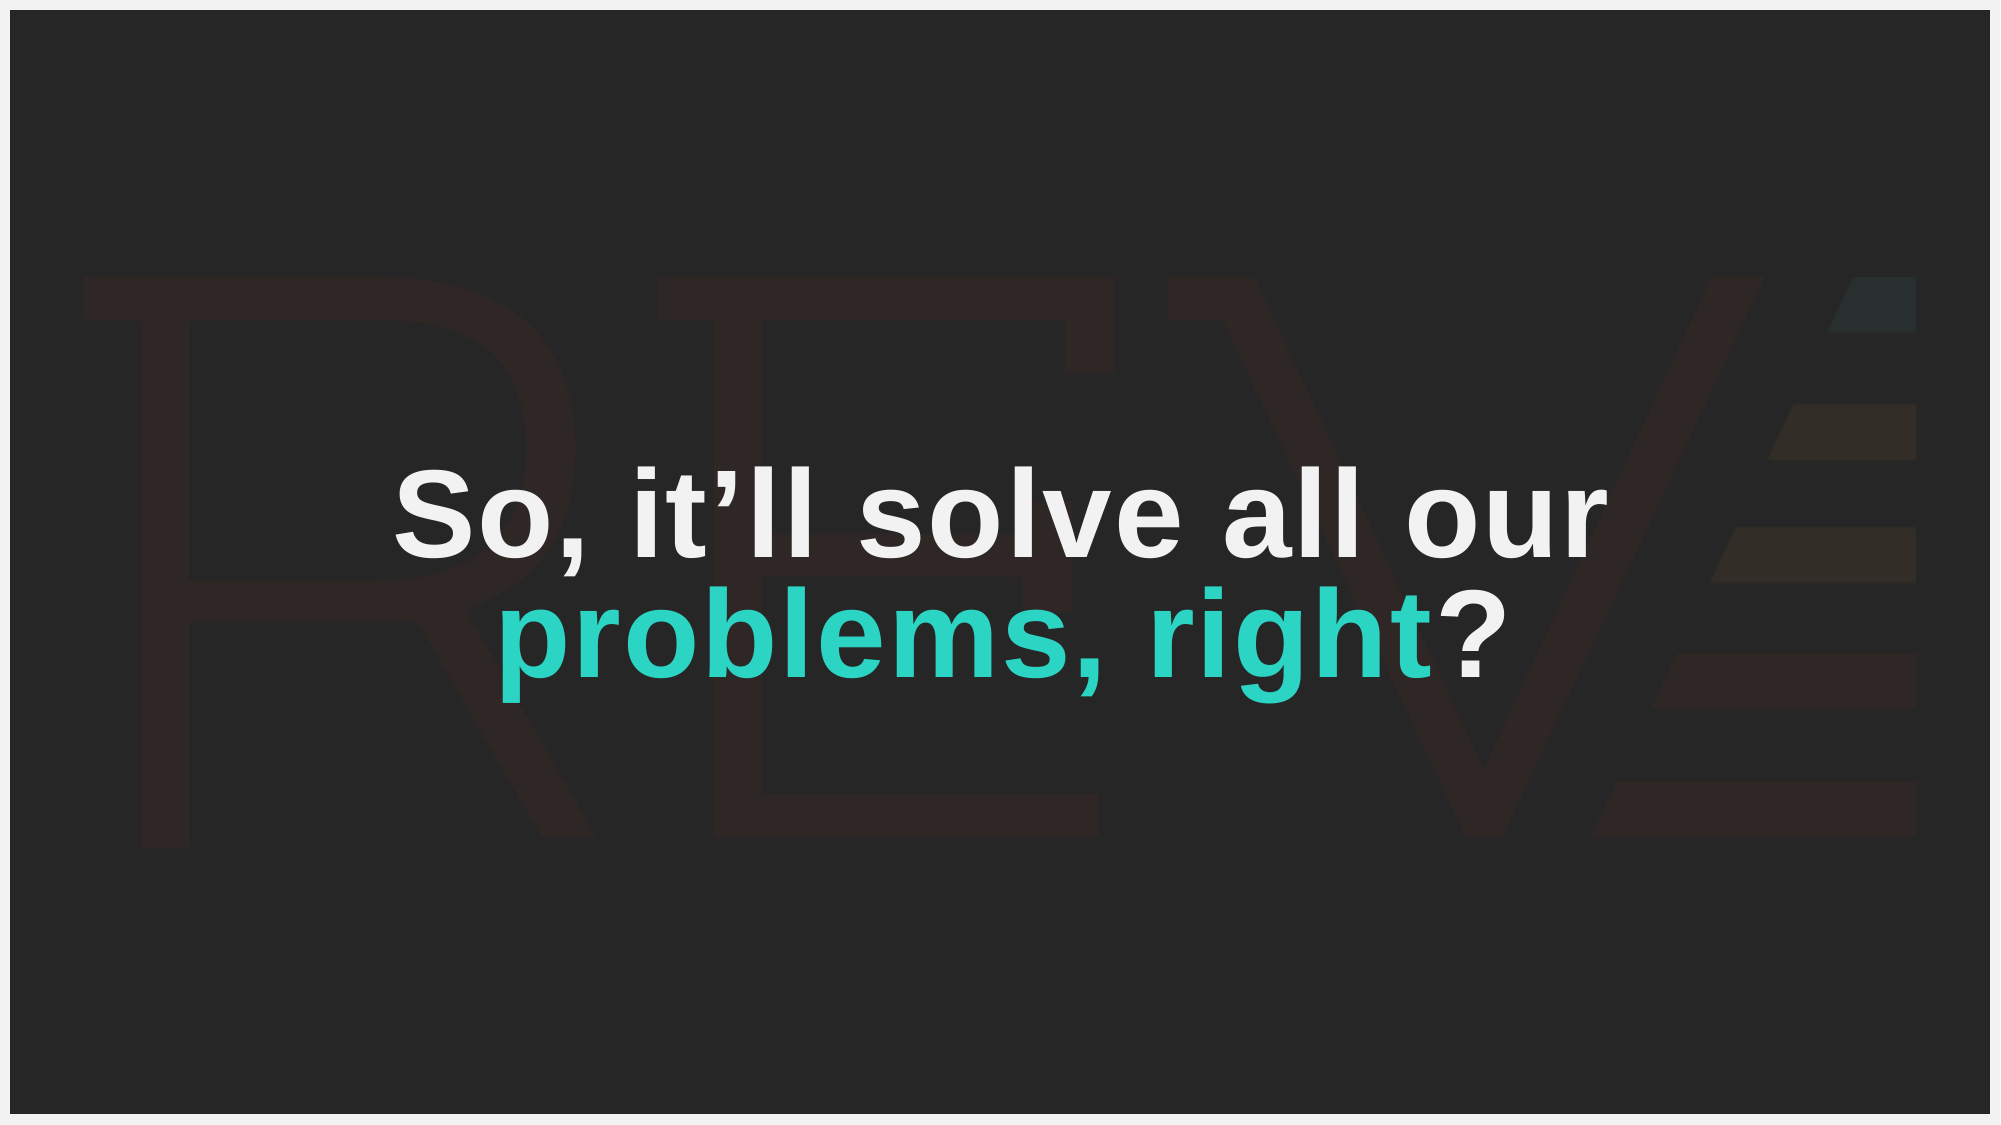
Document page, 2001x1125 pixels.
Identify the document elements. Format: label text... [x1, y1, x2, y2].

title So, it’ll solve all our problems, right? [64, 453, 1942, 703]
